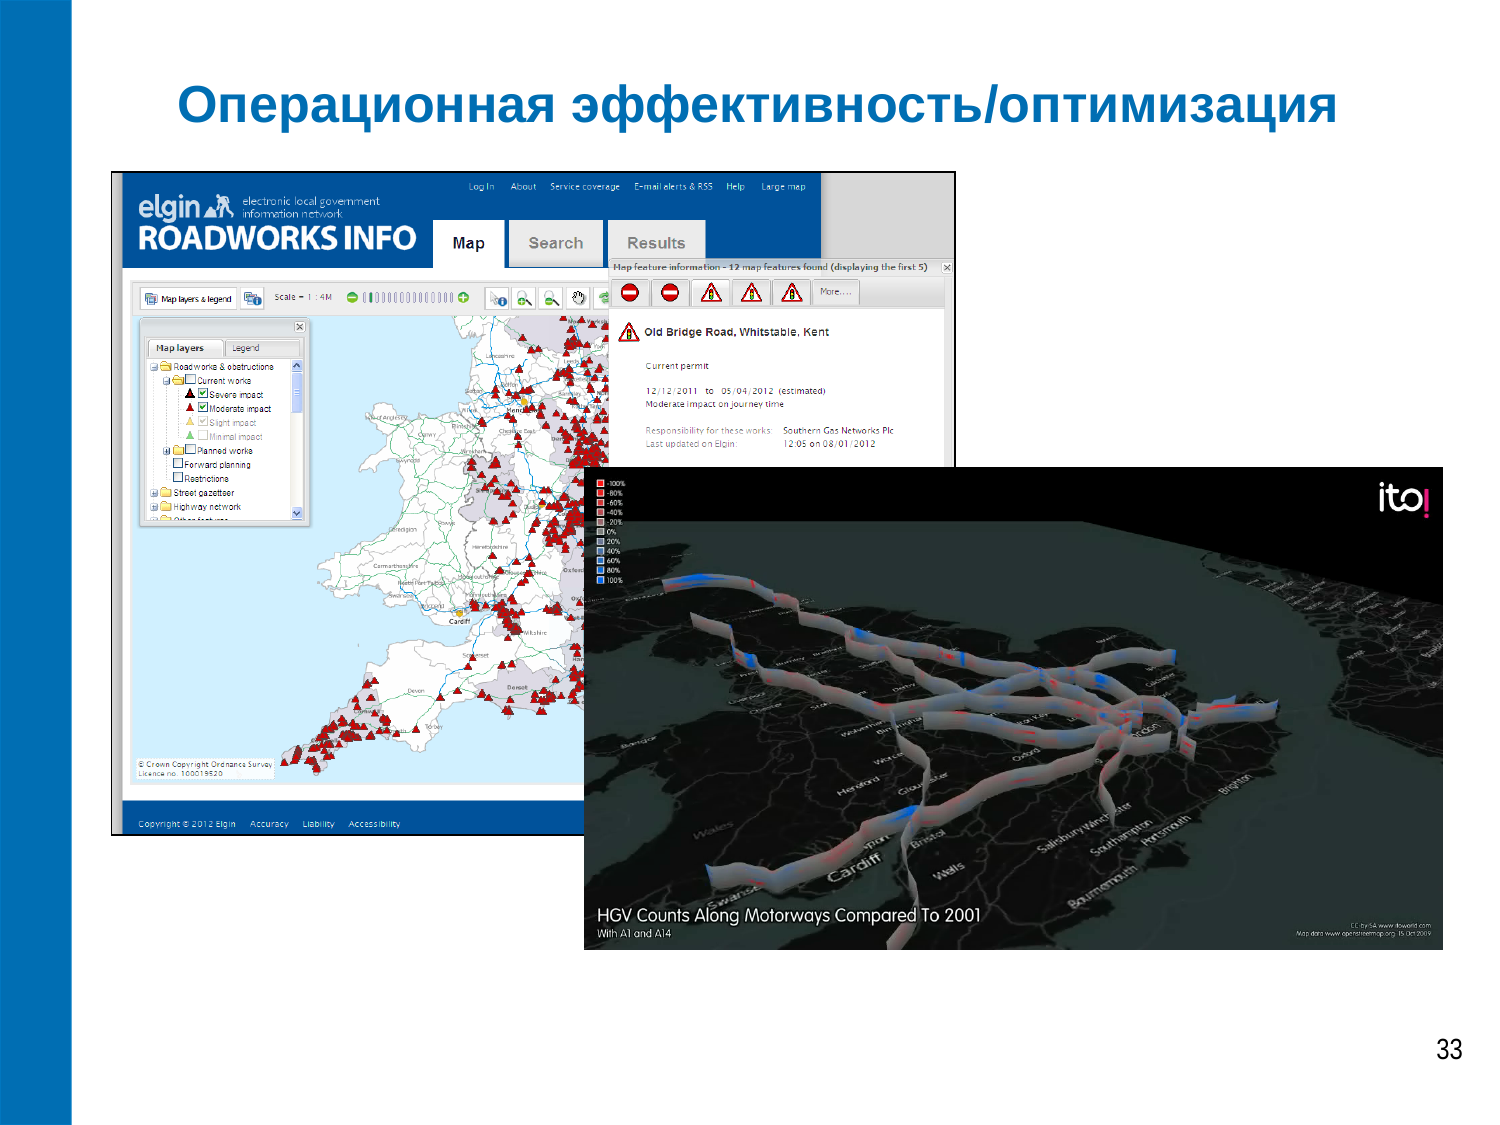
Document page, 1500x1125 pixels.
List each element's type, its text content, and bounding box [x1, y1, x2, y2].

picture [111, 172, 1443, 951]
slide_number 33 [1127, 1022, 1479, 1102]
title Операционная эффективность/оптимизация [162, 62, 1388, 149]
